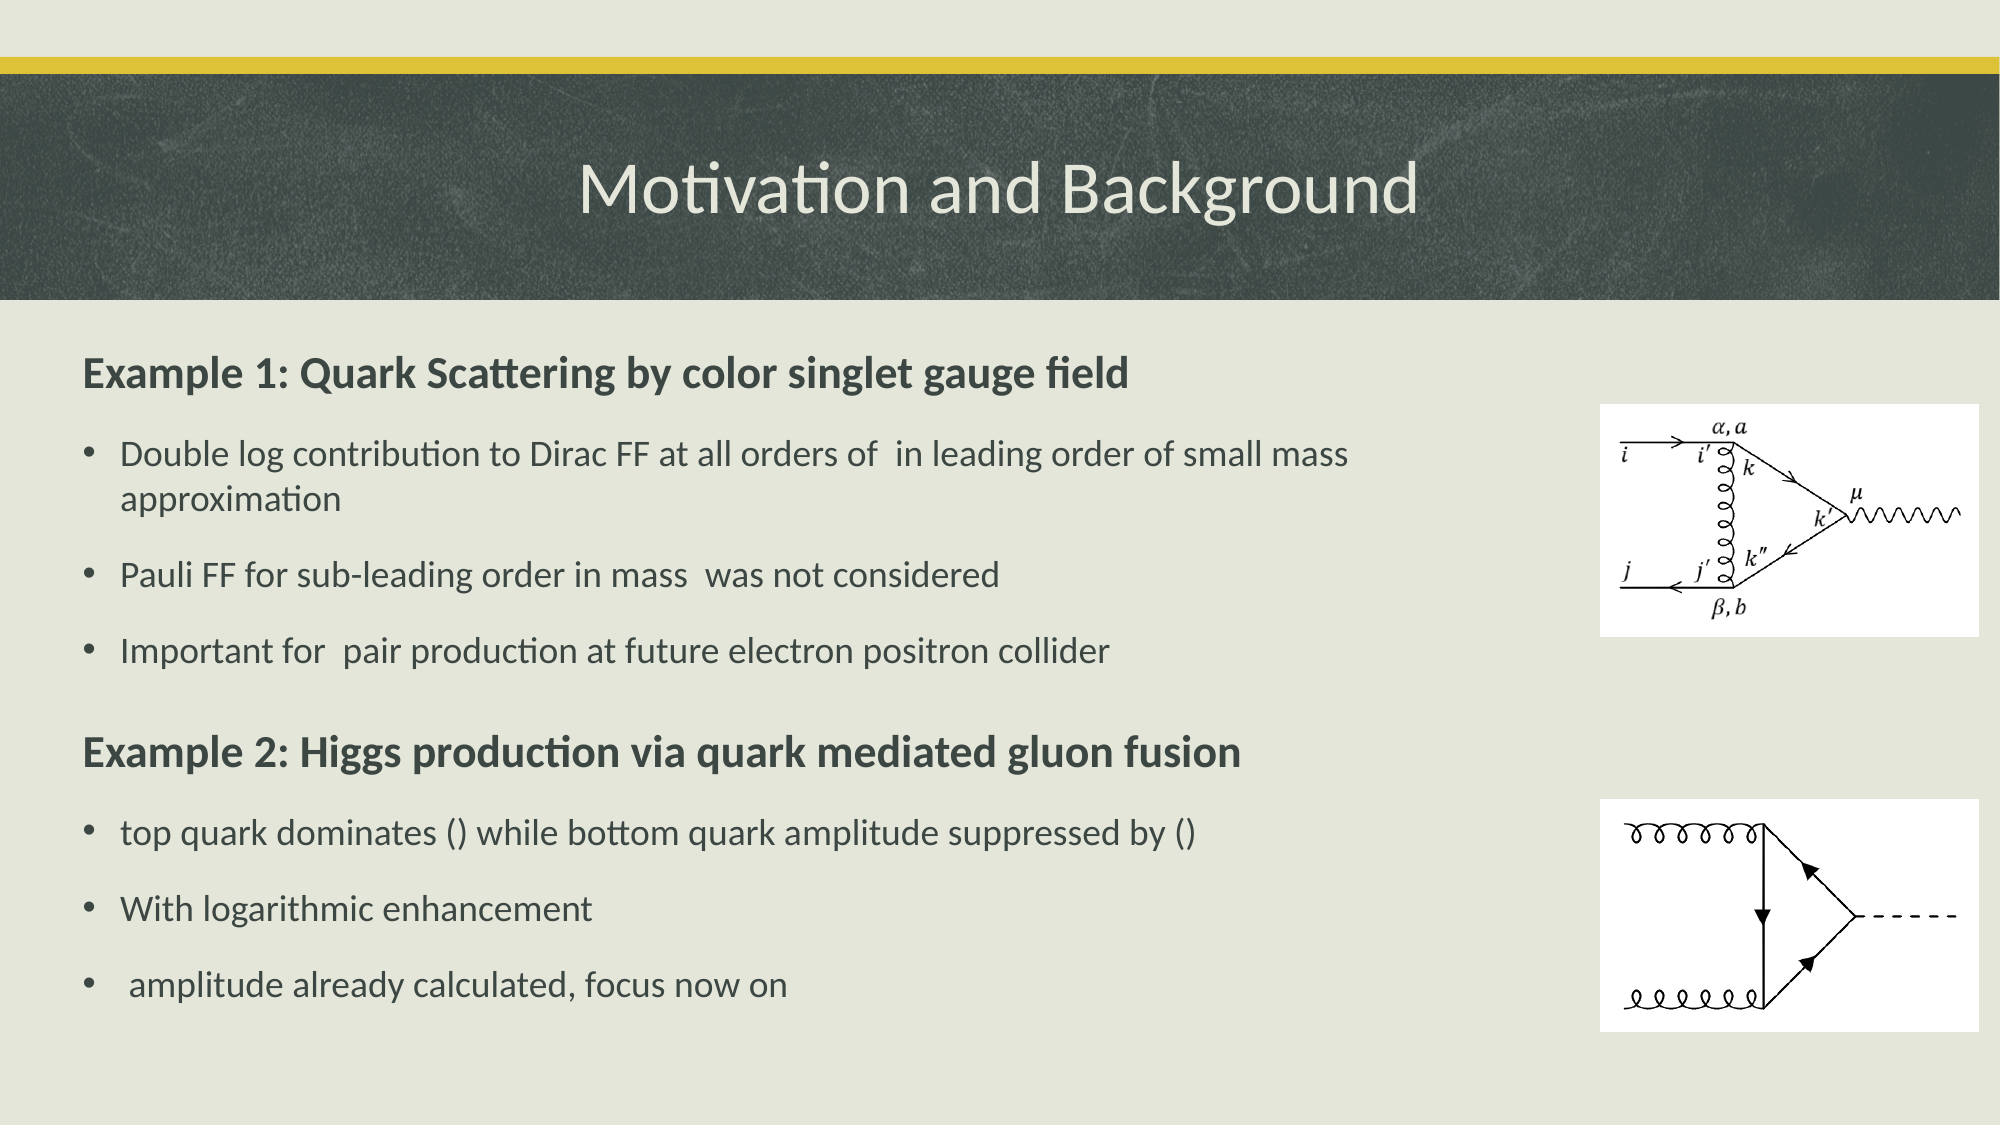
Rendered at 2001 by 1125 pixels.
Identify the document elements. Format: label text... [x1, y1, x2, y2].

picture [1600, 404, 1979, 638]
picture [0, 74, 2000, 300]
title Motivation and Background [210, 76, 1790, 300]
picture [1600, 799, 1979, 1033]
